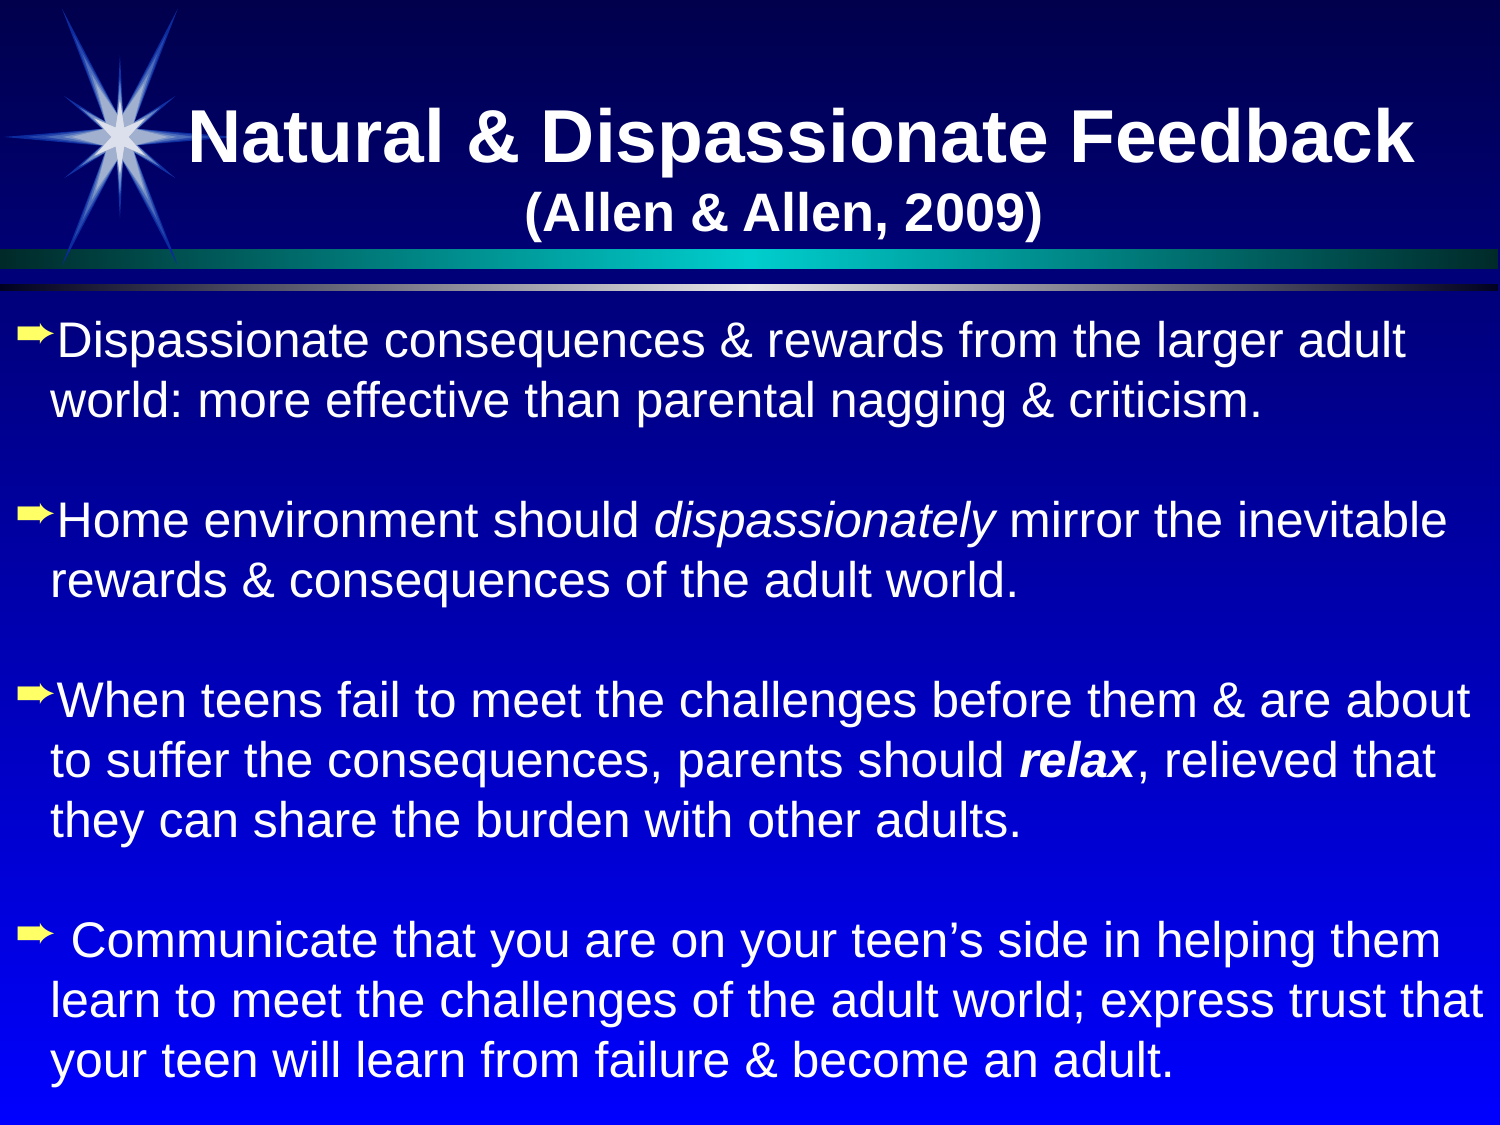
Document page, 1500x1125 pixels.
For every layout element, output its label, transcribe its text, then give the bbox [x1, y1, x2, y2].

text_box Natural & Dispassionate Feedback (Allen & Allen, 2009) Dispassionate consequences & rewards from the larger adult world: more effective than parental nagging & criticism. Home environment should dispassionately mirror the inevitable rewards & consequences of the adult world. When teens fail to meet the challenges before them & are about to suffer the consequences, parents should relax, relieved that they can share the burden with other adults. Communicate that you are on your teen’s side in helping them learn to meet the challenges of the adult world; express trust that your teen will learn from failure & become an adult. [0, 0, 1500, 1125]
